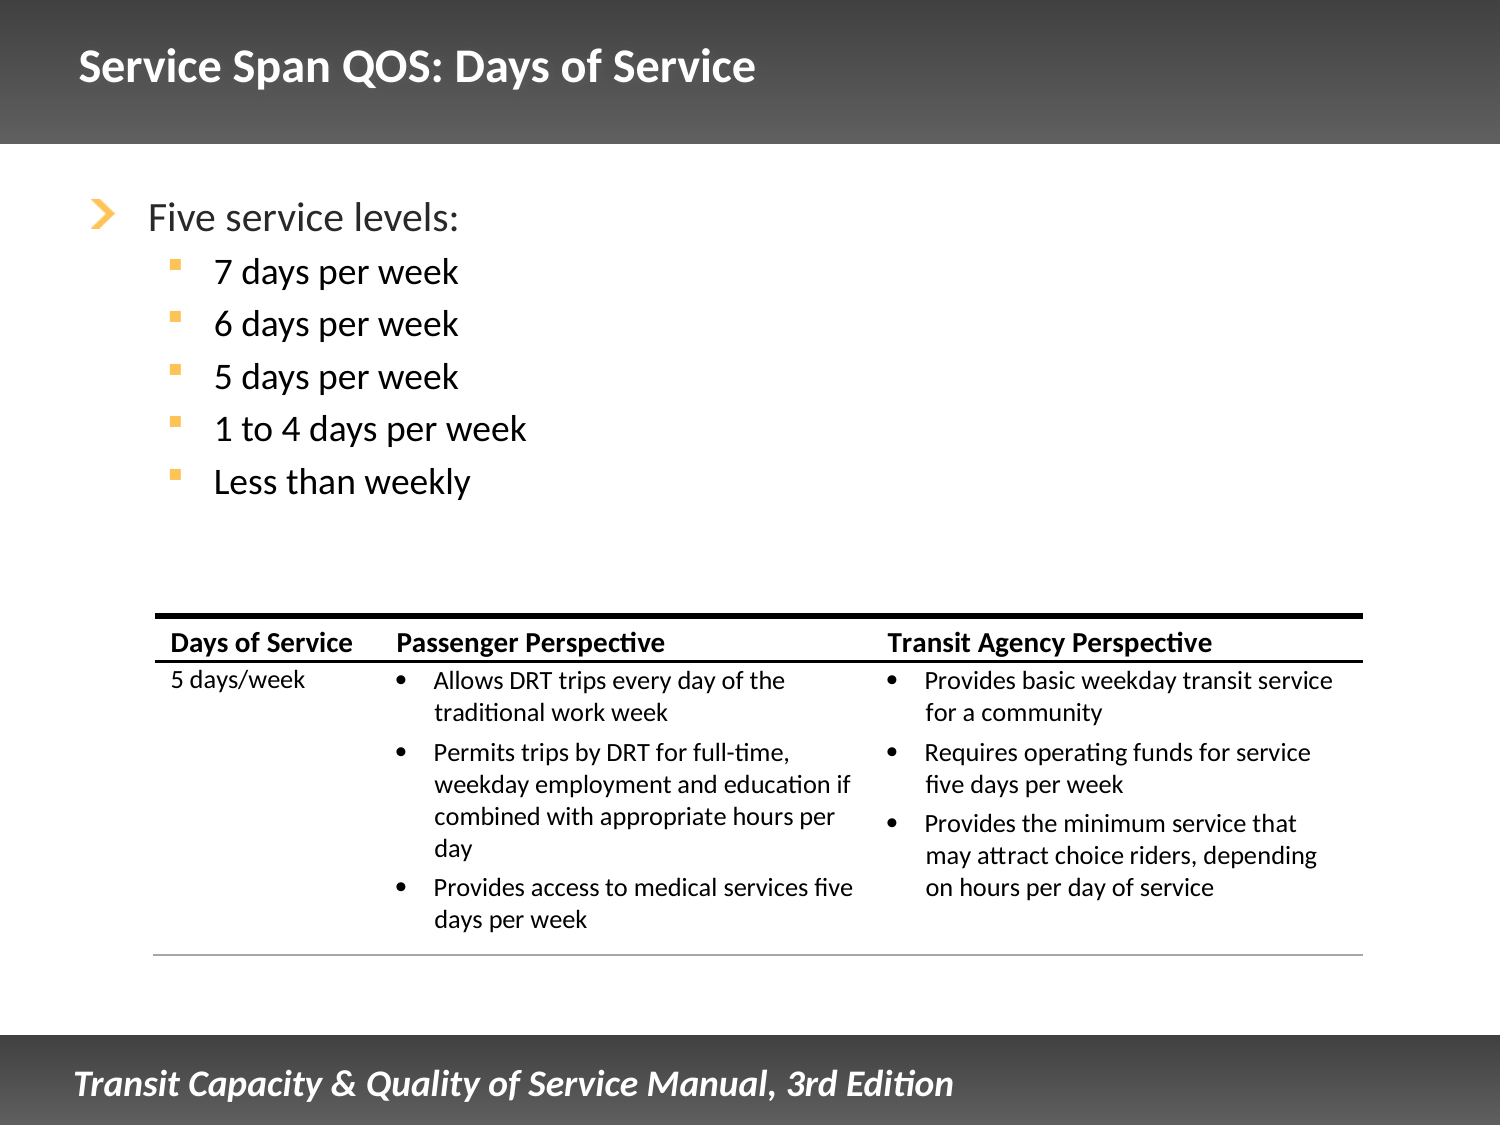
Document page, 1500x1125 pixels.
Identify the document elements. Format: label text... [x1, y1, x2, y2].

title Service Span QOS: Days of Service [78, 14, 1431, 134]
list Five service levels: 7 days per week 6 days per week 5 days per week 1 to 4 days per week Less than weekly [76, 181, 1432, 1008]
picture [152, 612, 1401, 1006]
picture [91, 199, 115, 229]
